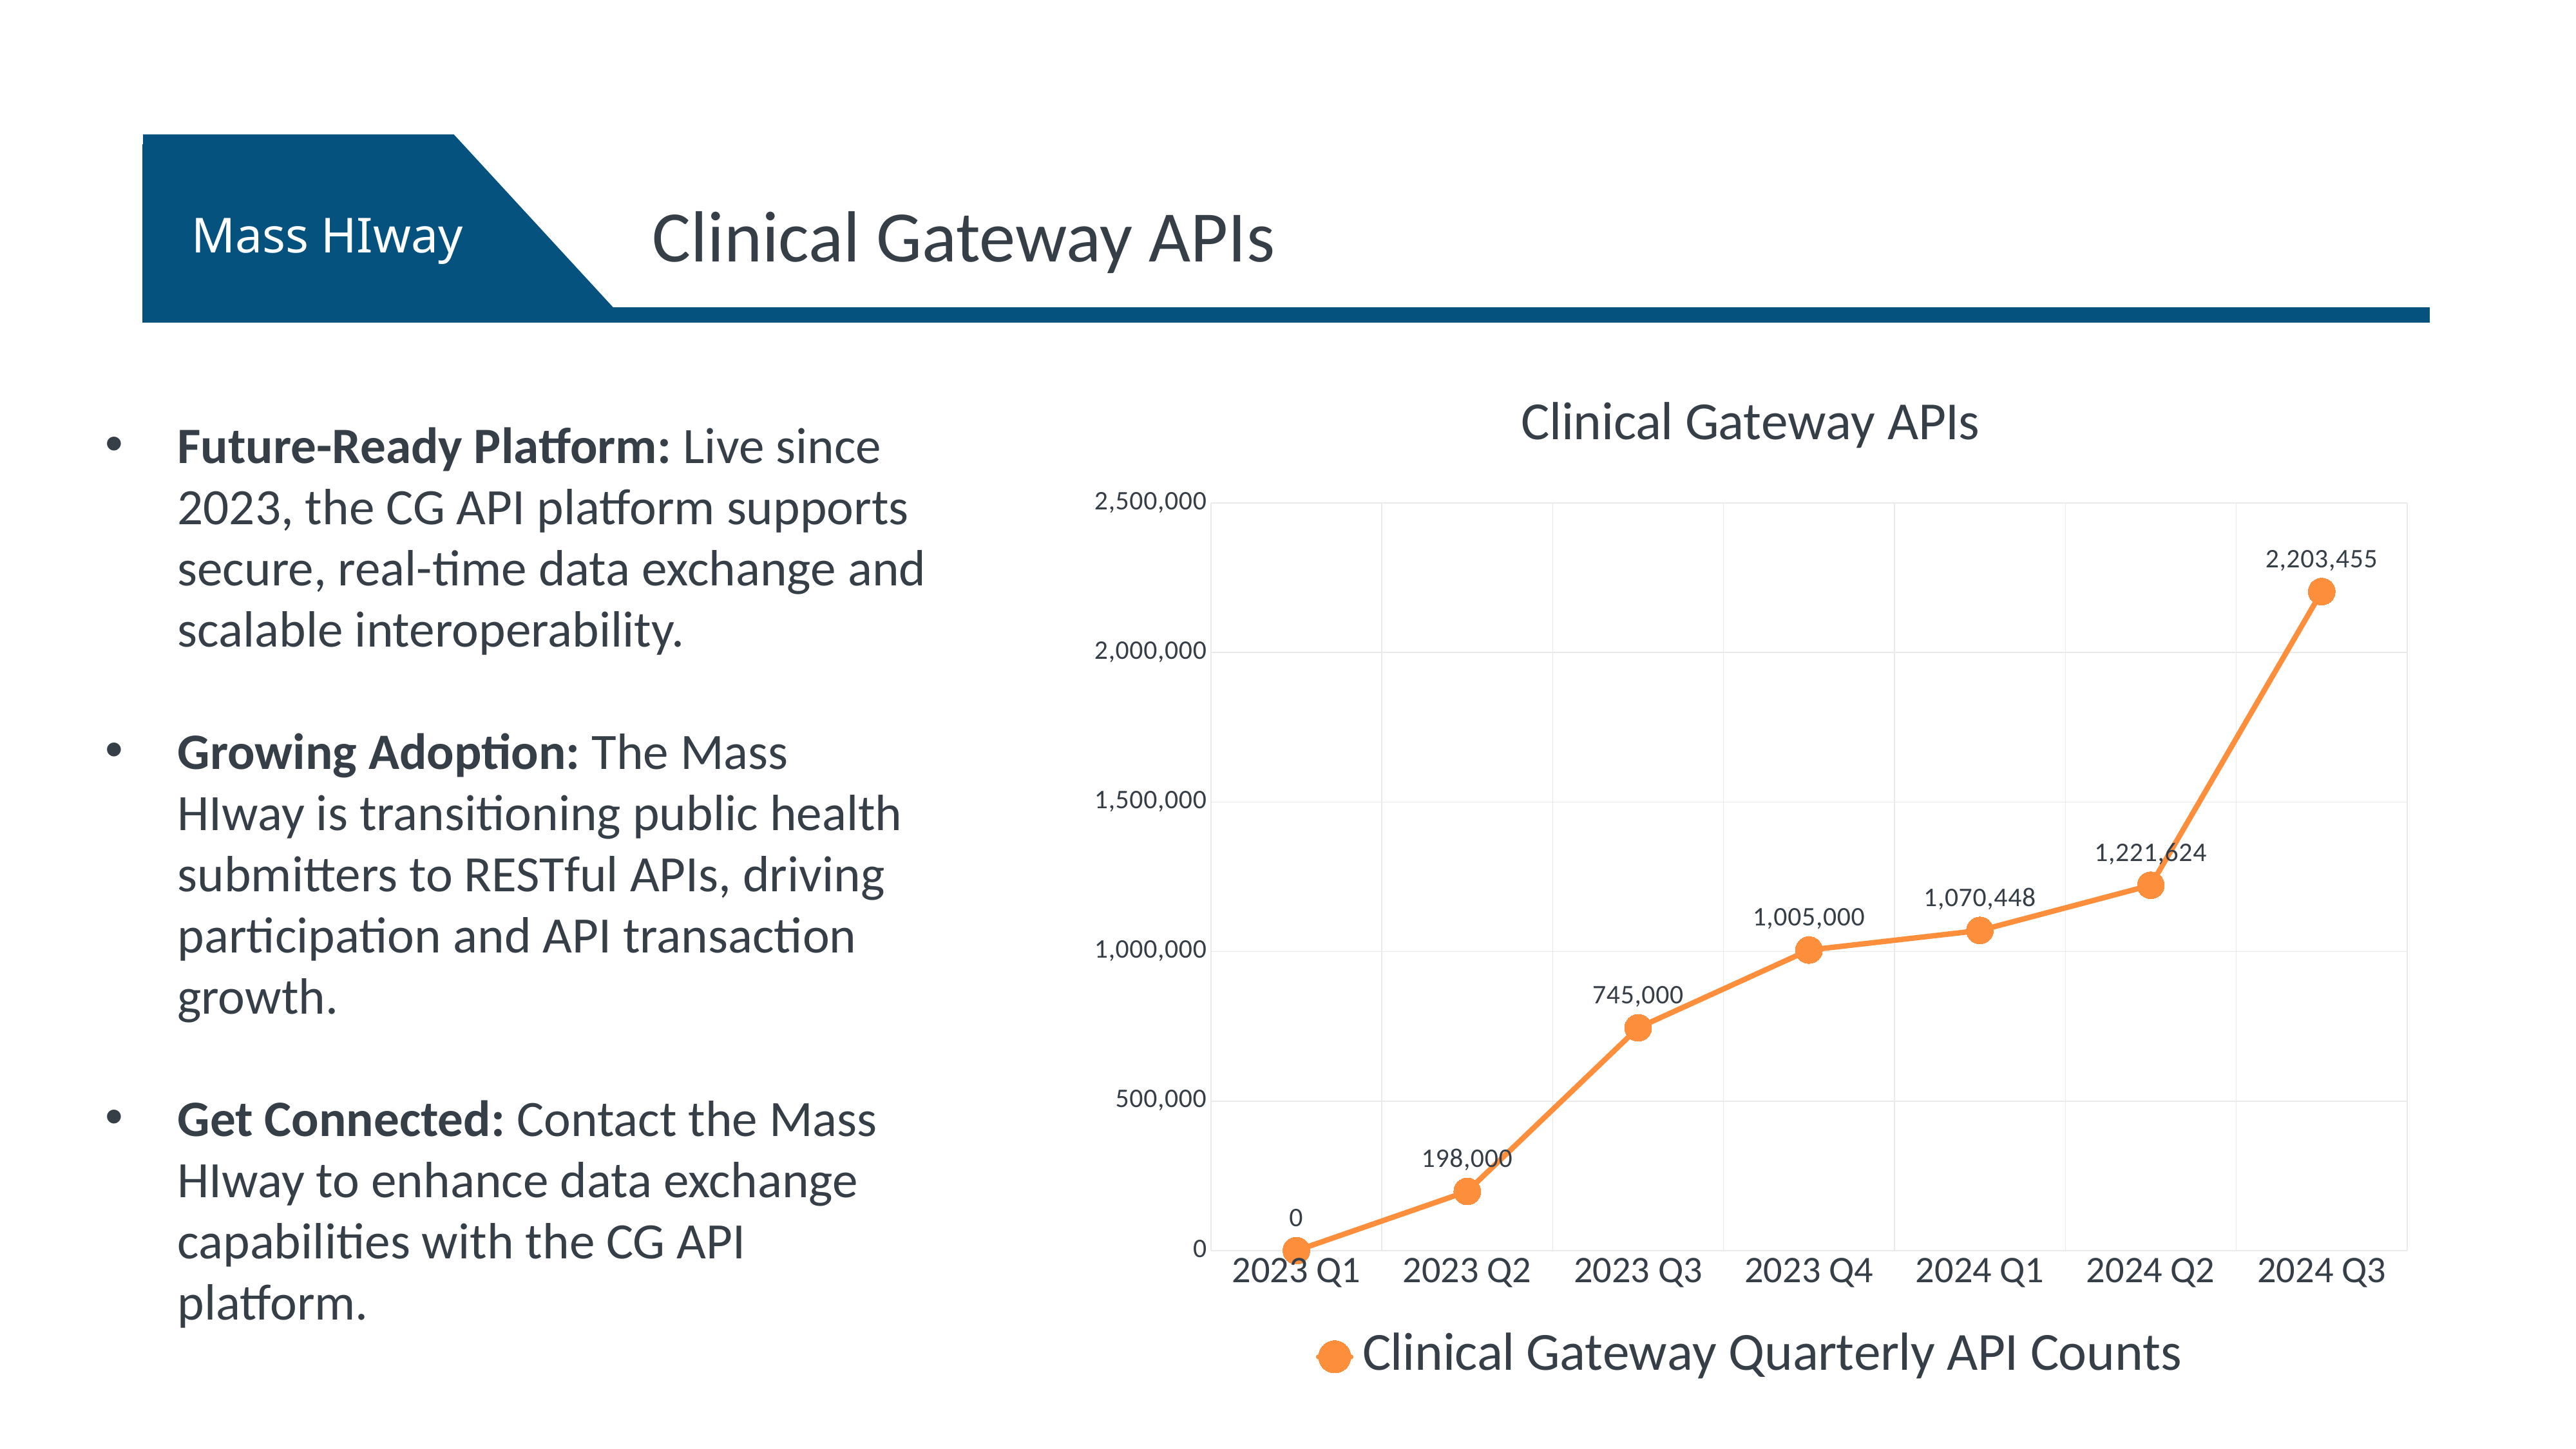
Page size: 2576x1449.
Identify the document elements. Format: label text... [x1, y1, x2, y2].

chart [1067, 357, 2435, 1395]
text_box Future-Ready Platform: Live since 2023, the CG API platform supports secure, real-time data exchange and scalable interoperability. Growing Adoption: The Mass HIway is transitioning public health submitters to RESTful APIs, driving participation and API transaction growth. Get Connected: Contact the Mass HIway to enhance data exchange capabilities with the CG API platform. [95, 407, 937, 1335]
list Clinical Gateway APIs [642, 194, 2435, 292]
